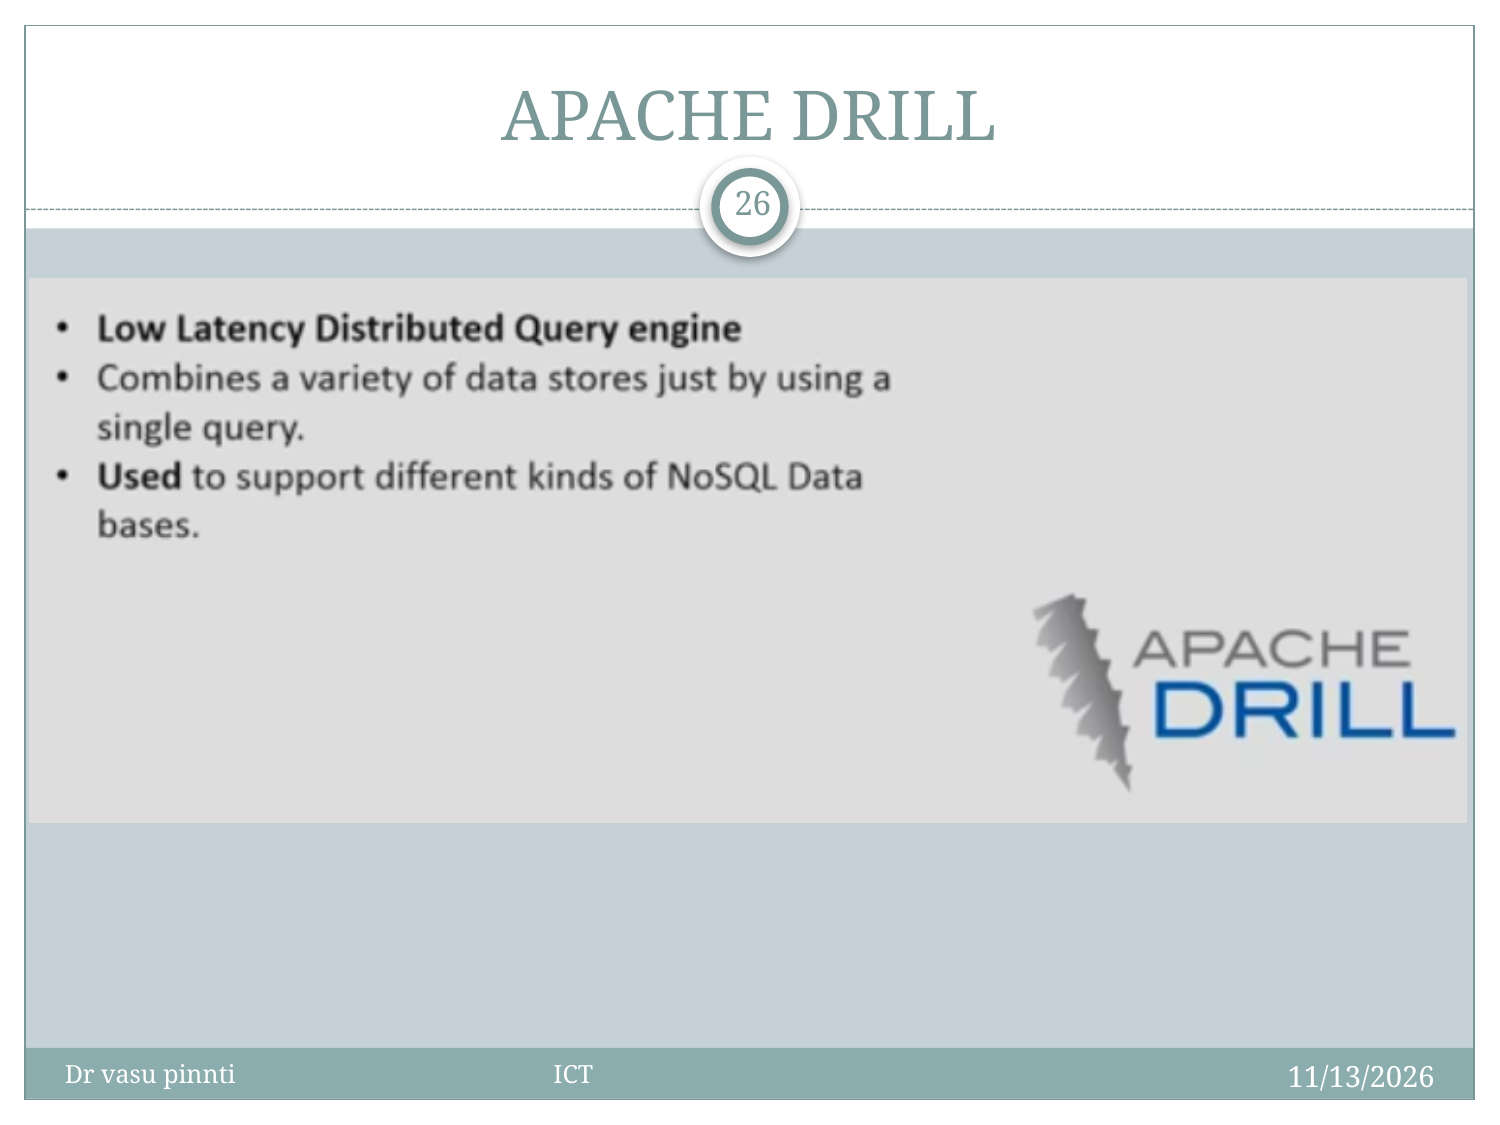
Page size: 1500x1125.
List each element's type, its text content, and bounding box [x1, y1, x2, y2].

title APACHE DRILL [49, 37, 1450, 162]
footer Dr vasu pinnti ICT [50, 1051, 638, 1112]
picture [29, 278, 1467, 823]
slide_number 26 [715, 168, 791, 241]
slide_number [950, 1050, 1450, 1111]
